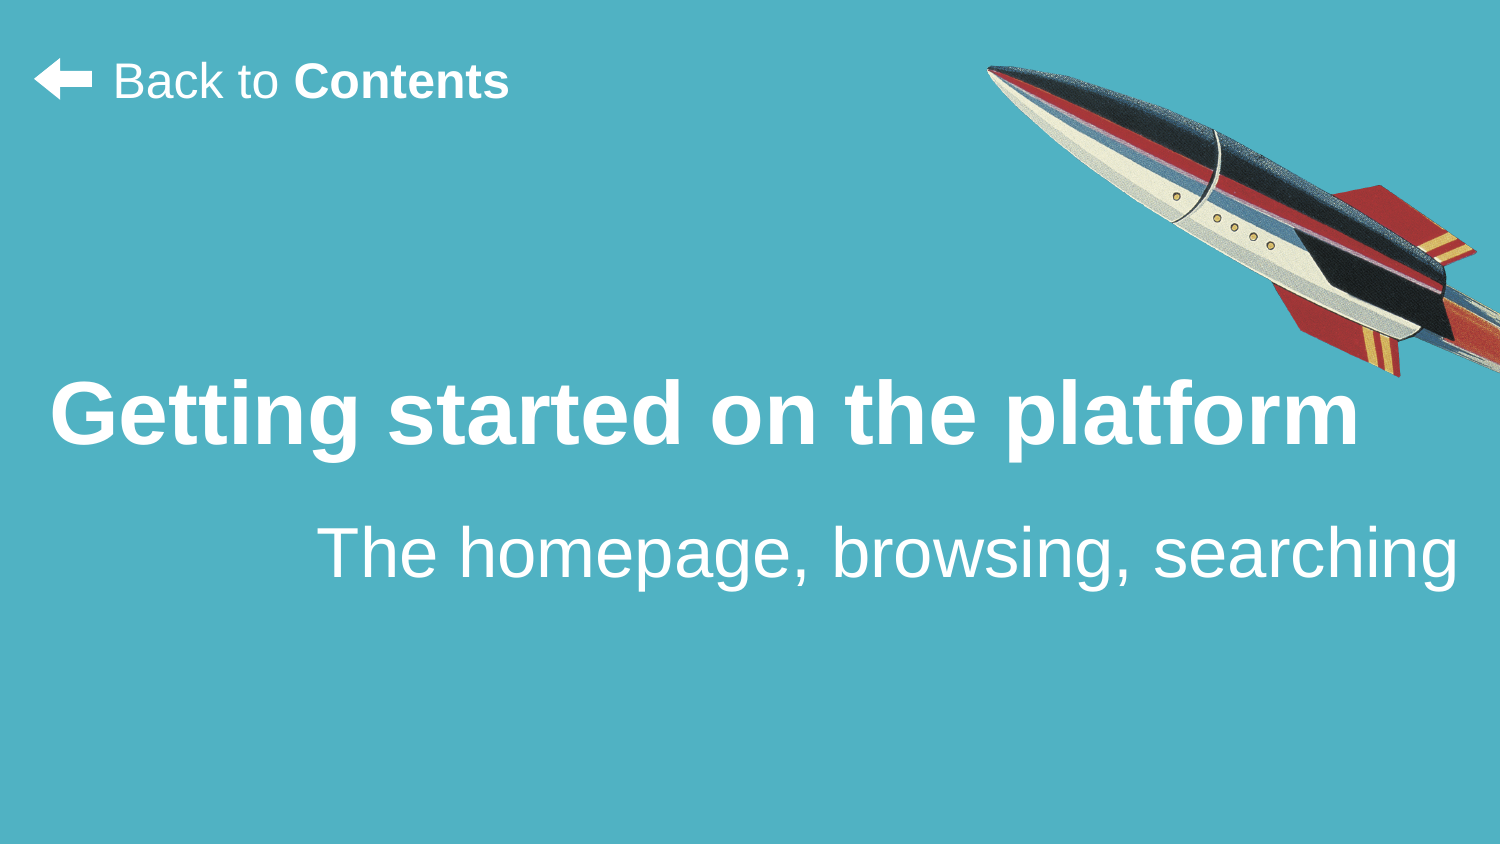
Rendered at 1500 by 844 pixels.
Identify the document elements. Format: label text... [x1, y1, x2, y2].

subtitle The homepage, browsing, searching [301, 498, 1483, 715]
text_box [33, 40, 694, 117]
title Getting started on the platform [34, 318, 1040, 499]
picture [878, 0, 1500, 683]
